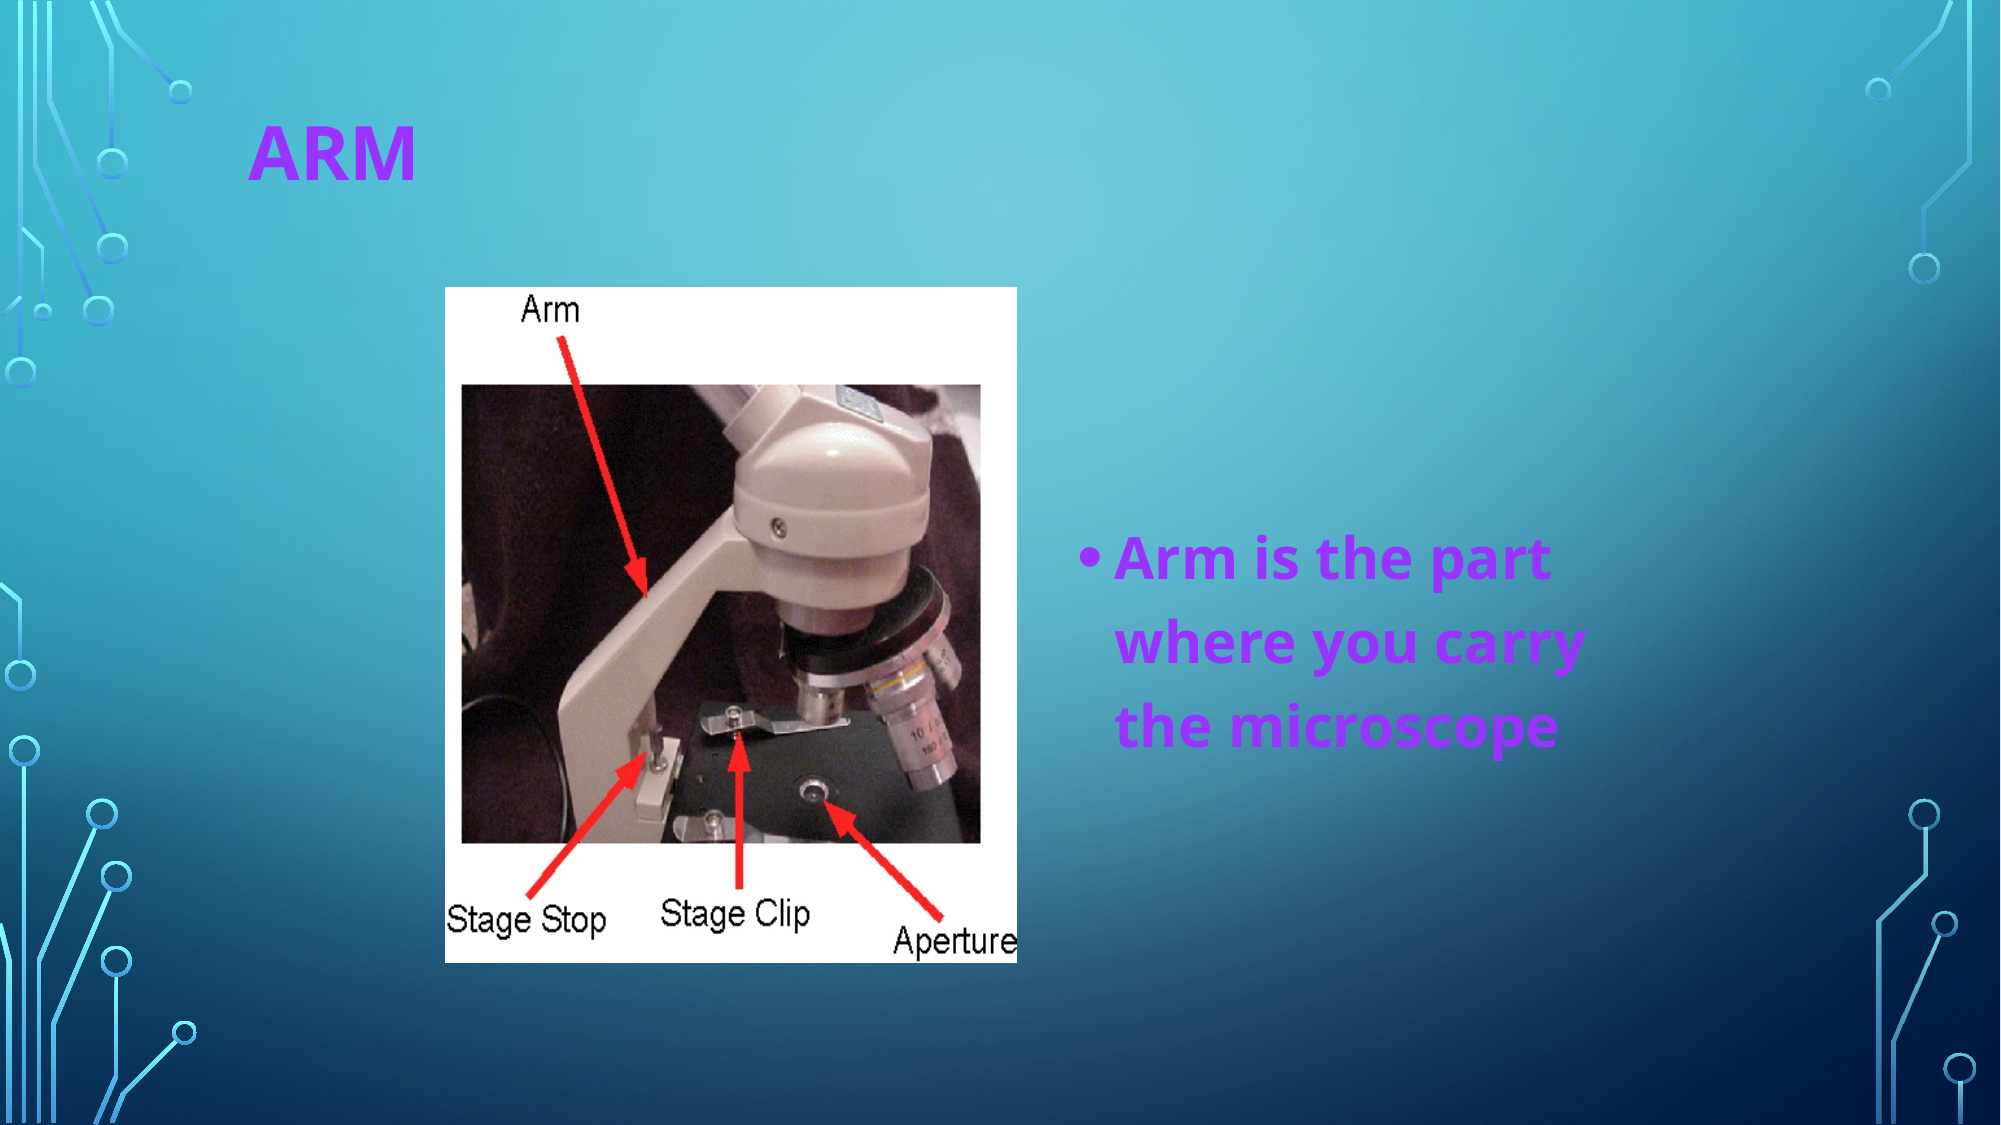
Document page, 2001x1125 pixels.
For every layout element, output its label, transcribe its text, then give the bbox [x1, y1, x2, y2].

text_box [445, 287, 1018, 963]
title Arm [233, 62, 1900, 250]
list Arm is the part where you carry the microscope [1062, 500, 1675, 963]
